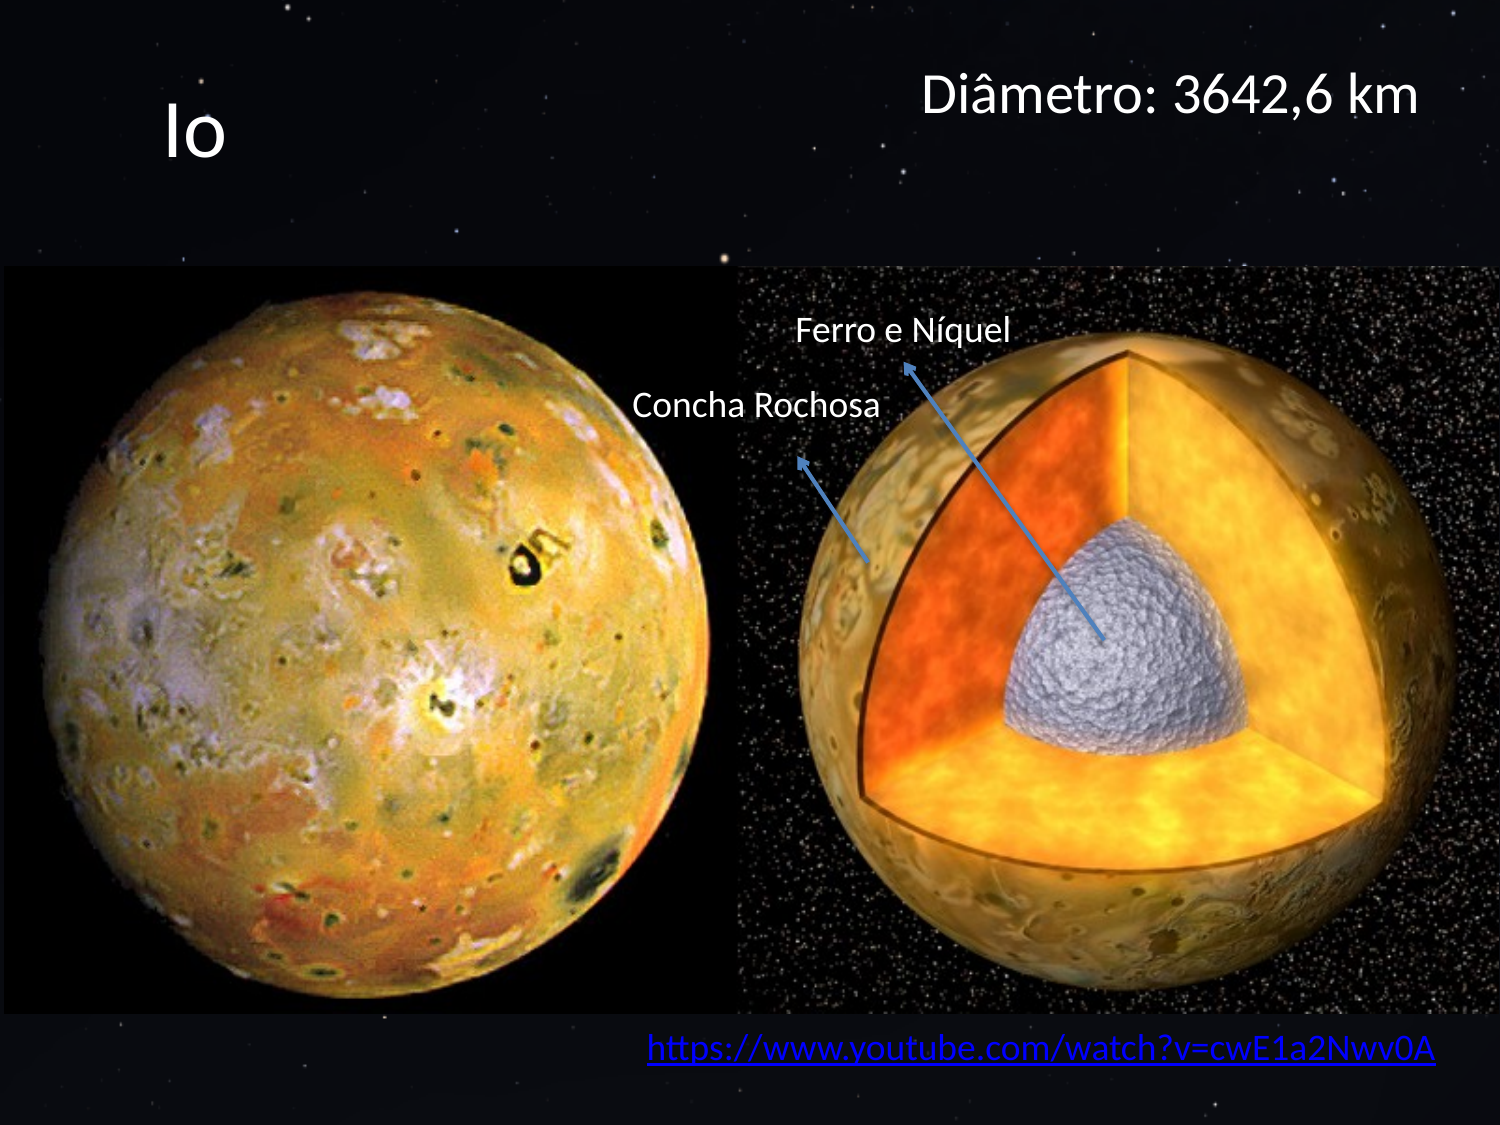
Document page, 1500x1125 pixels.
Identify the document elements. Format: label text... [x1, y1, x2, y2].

text_box Diâmetro: 3642,6 km [906, 48, 1436, 133]
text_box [796, 455, 869, 563]
text_box https://www.youtube.com/watch?v=cwE1a2Nwv0A [631, 1021, 1500, 1121]
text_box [903, 361, 1105, 641]
text_box Io [148, 66, 243, 182]
picture [0, 0, 1500, 1125]
